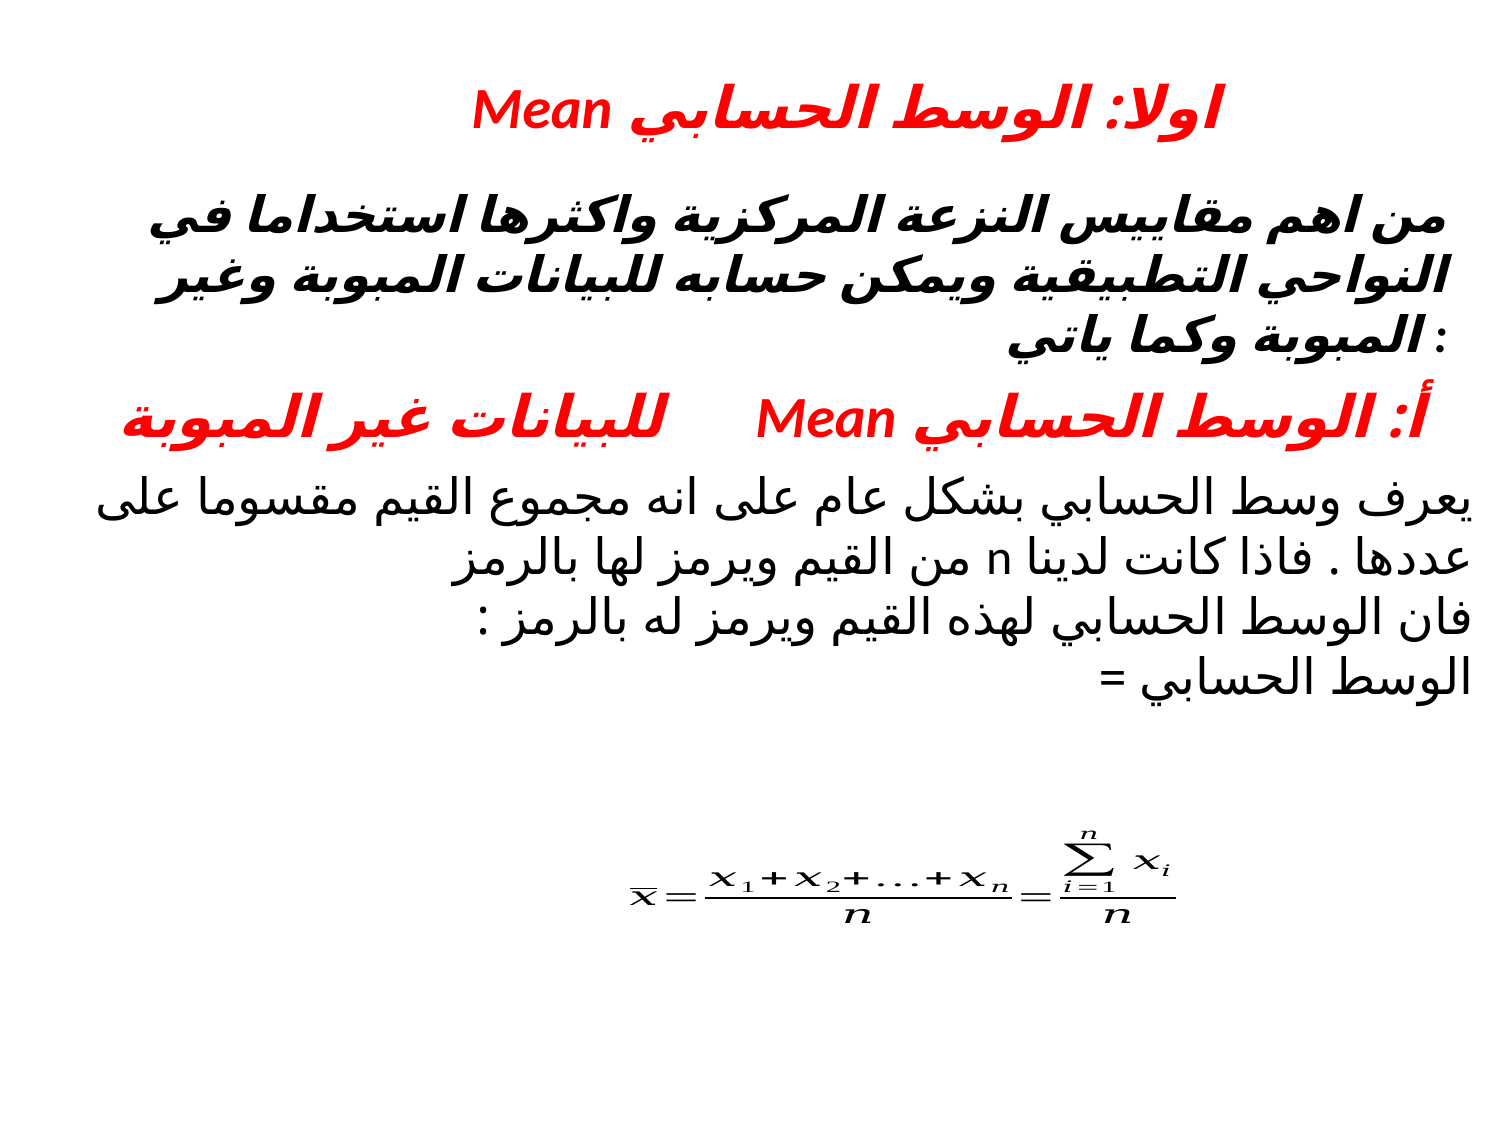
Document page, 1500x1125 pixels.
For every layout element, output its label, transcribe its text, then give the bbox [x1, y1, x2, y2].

text_box اولا: الوسط الحسابي Mean [349, 62, 1235, 148]
text_box أ: الوسط الحسابي Mean للبيانات غير المبوبة [49, 371, 1463, 457]
text_box من اهم مقاييس النزعة المركزية واكثرها استخداما في النواحي التطبيقية ويمكن حسابه للبيانات المبوبة وغير المبوبة وكما ياتي : [37, 174, 1463, 430]
